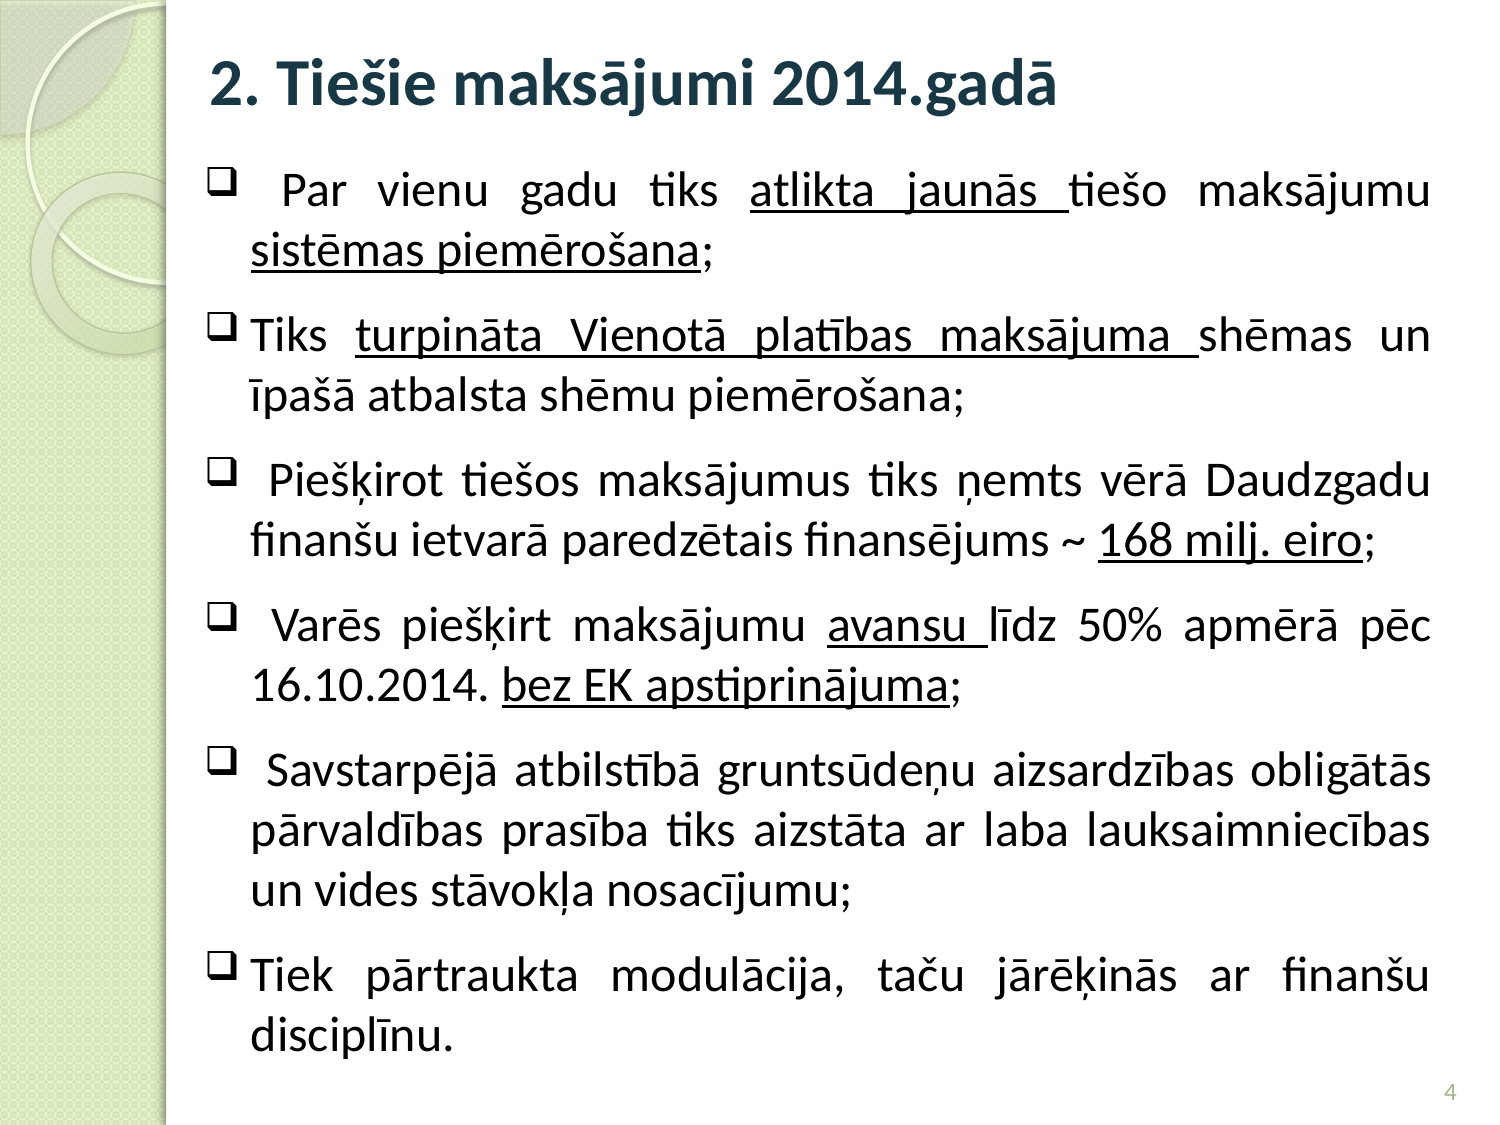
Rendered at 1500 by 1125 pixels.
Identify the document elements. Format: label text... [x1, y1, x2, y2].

slide_number 4 [1413, 1034, 1488, 1113]
title 2. Tiešie maksājumi 2014.gadā [194, 30, 1371, 127]
list Par vienu gadu tiks atlikta jaunās tiešo maksājumu sistēmas piemērošana; Tiks turpināta Vienotā platības maksājuma shēmas un īpašā atbalsta shēmu piemērošana; Piešķirot tiešos maksājumus tiks ņemts vērā Daudzgadu finanšu ietvarā paredzētais finansējums ~ 168 milj. eiro; Varēs piešķirt maksājumu avansu līdz 50% apmērā pēc 16.10.2014. bez EK apstiprinājuma; Savstarpējā atbilstībā gruntsūdeņu aizsardzības obligātās pārvaldības prasība tiks aizstāta ar laba lauksaimniecības un vides stāvokļa nosacījumu; Tiek pārtraukta modulācija, taču jārēķinās ar finanšu disciplīnu. [183, 149, 1447, 1071]
